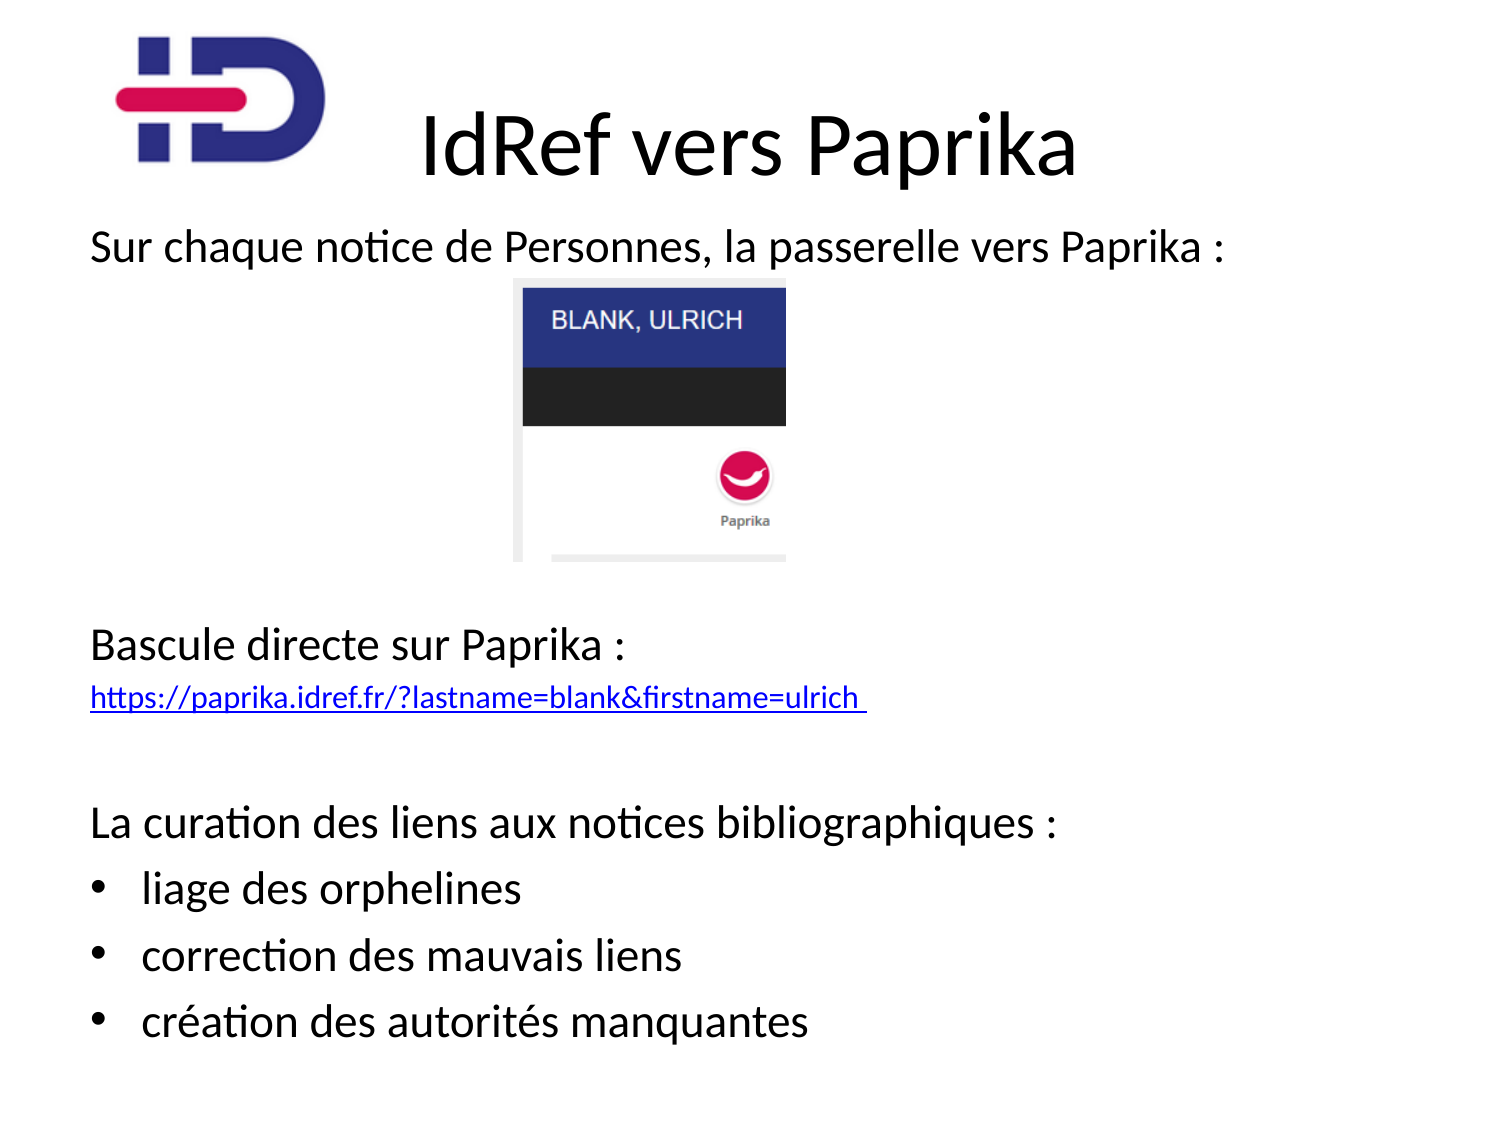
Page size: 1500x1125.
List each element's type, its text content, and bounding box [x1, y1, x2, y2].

title IdRef vers Paprika [75, 45, 1425, 208]
list Sur chaque notice de Personnes, la passerelle vers Paprika : Bascule directe sur Paprika : https://paprika.idref.fr/?lastname=blank&firstname=ulrich La curation des liens aux notices bibliographiques : liage des orphelines correction des mauvais liens création des autorités manquantes [75, 208, 1425, 1059]
picture [513, 278, 786, 562]
picture [100, 16, 339, 177]
